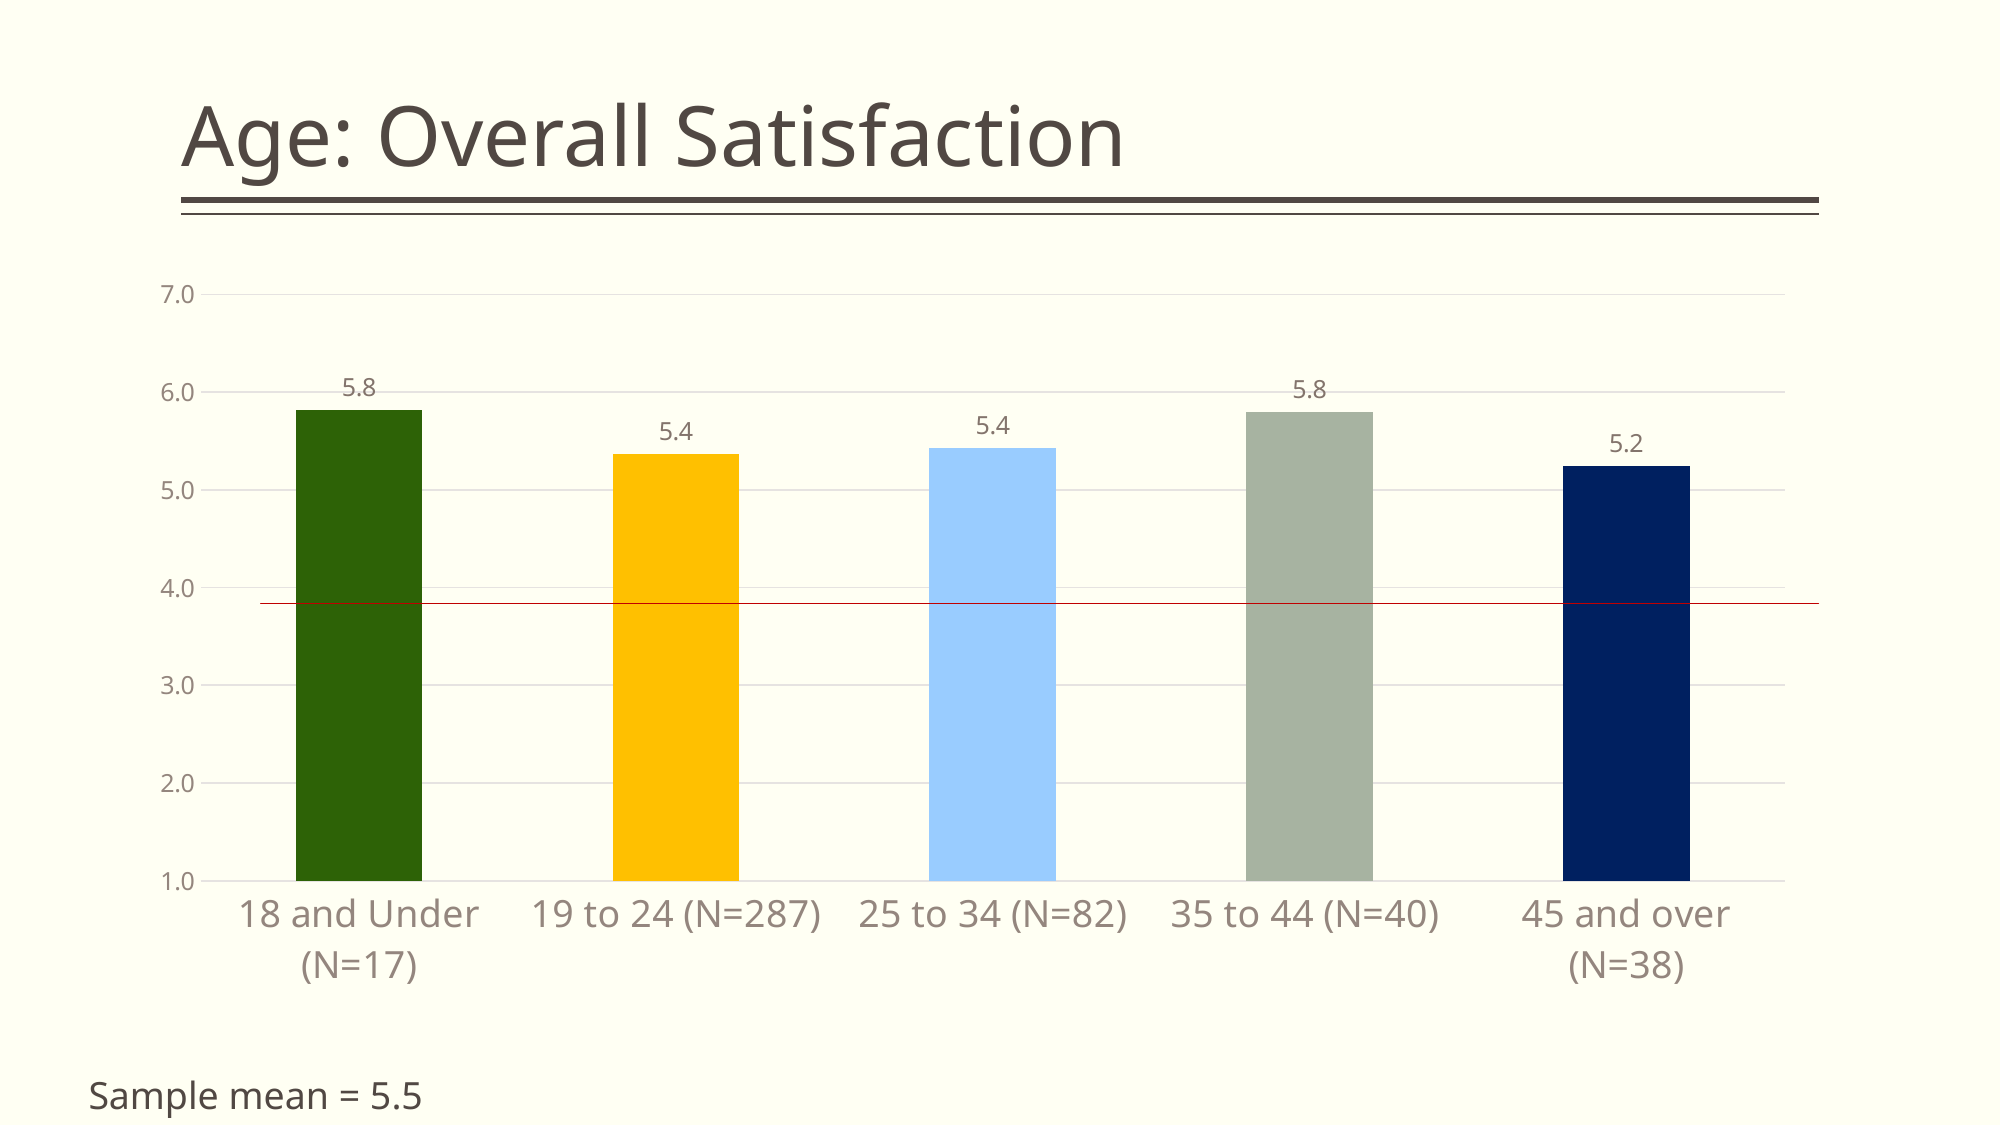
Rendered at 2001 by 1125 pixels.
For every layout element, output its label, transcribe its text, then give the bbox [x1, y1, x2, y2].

chart [126, 262, 1819, 1005]
title Age: Overall Satisfaction [181, 12, 1819, 193]
text_box Sample mean = 5.5 [73, 1064, 439, 1125]
